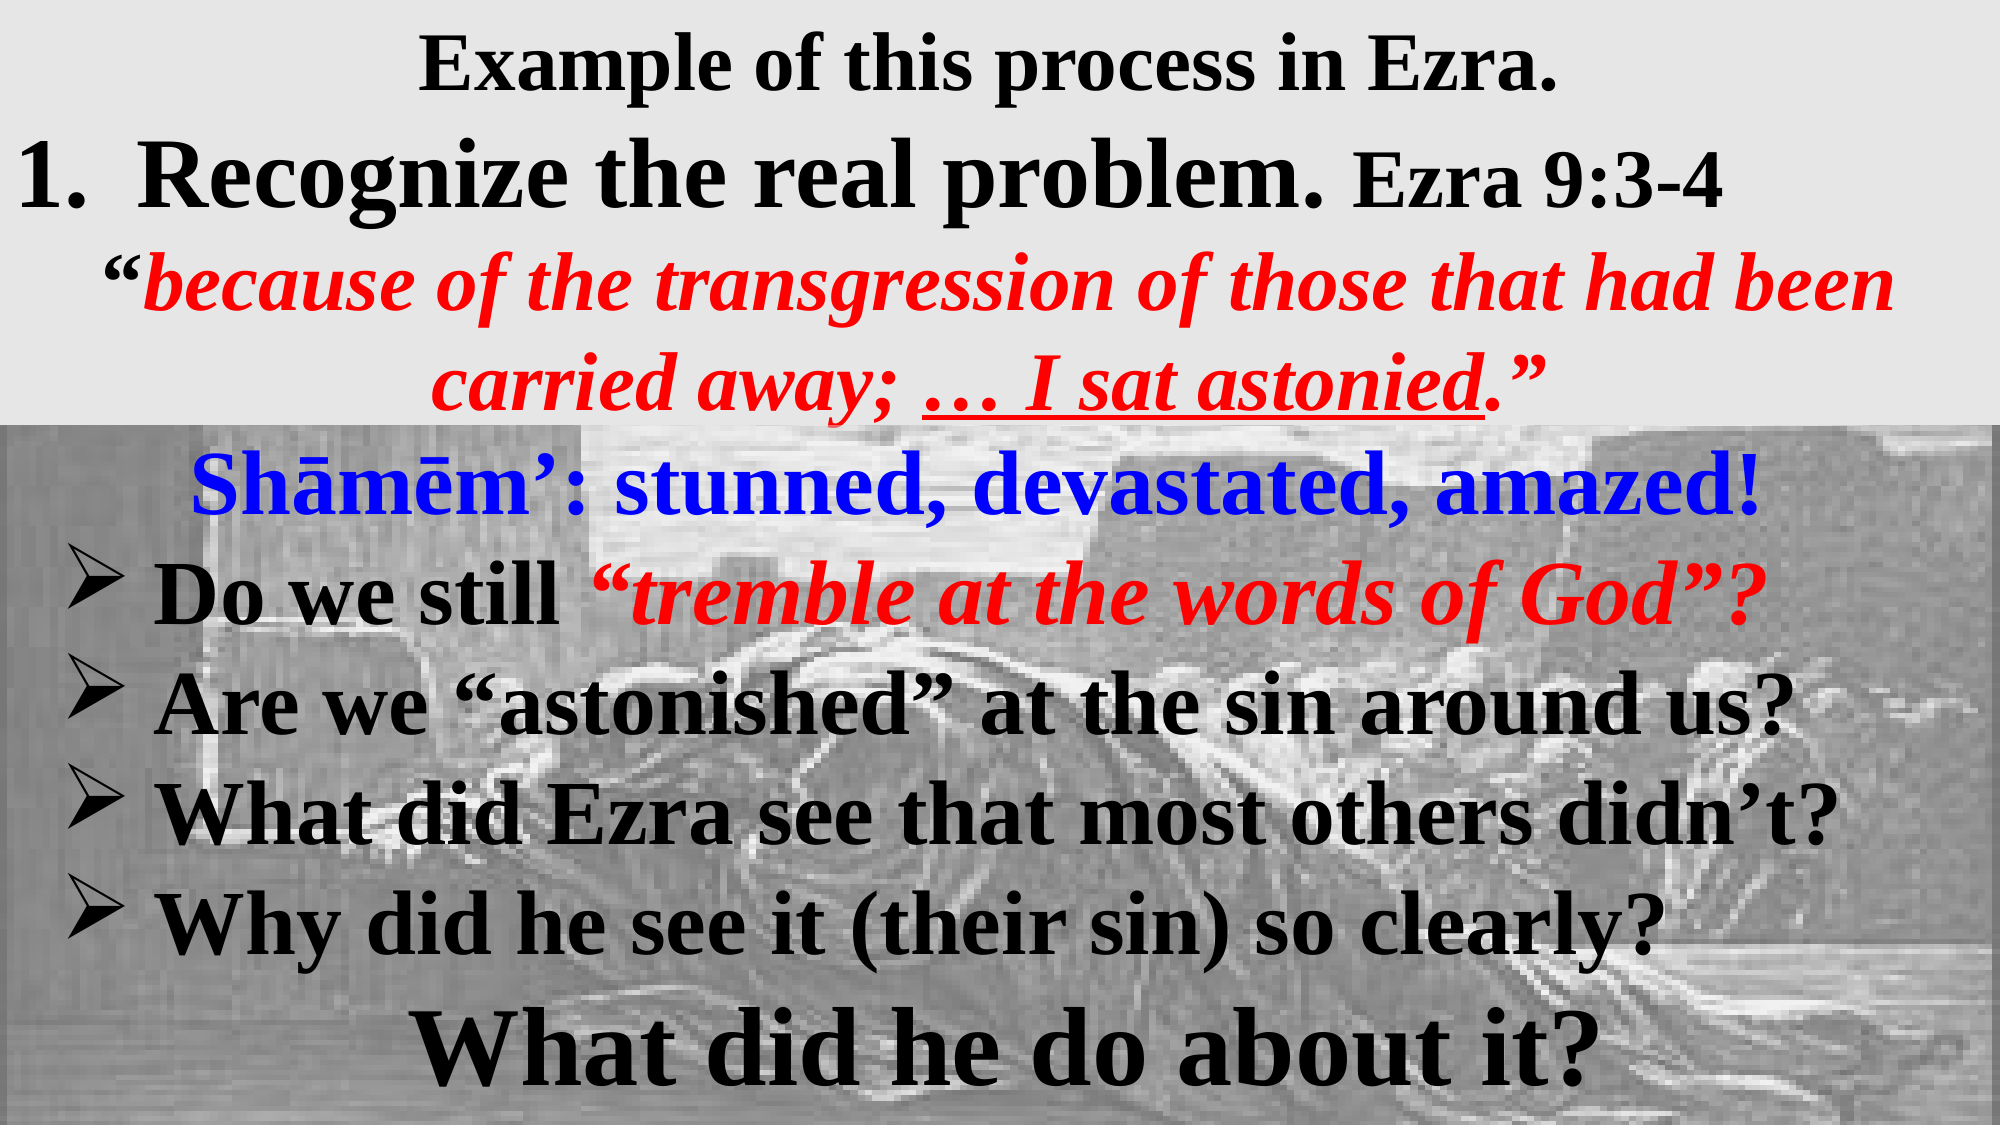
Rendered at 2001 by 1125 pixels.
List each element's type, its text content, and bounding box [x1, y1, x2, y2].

picture [0, 425, 2000, 1125]
text_box Shāmēm’: stunned, devastated, amazed! Do we still “tremble at the words of God”? Are we “astonished” at the sin around us? What did Ezra see that most others didn’t? Why did he see it (their sin) so clearly? What did he do about it? [45, 415, 1913, 425]
text_box Example of this process in Ezra. Recognize the real problem. Ezra 9:3-4 “because of the transgression of those that had been carried away; … I sat astonied.” [0, 0, 2000, 425]
